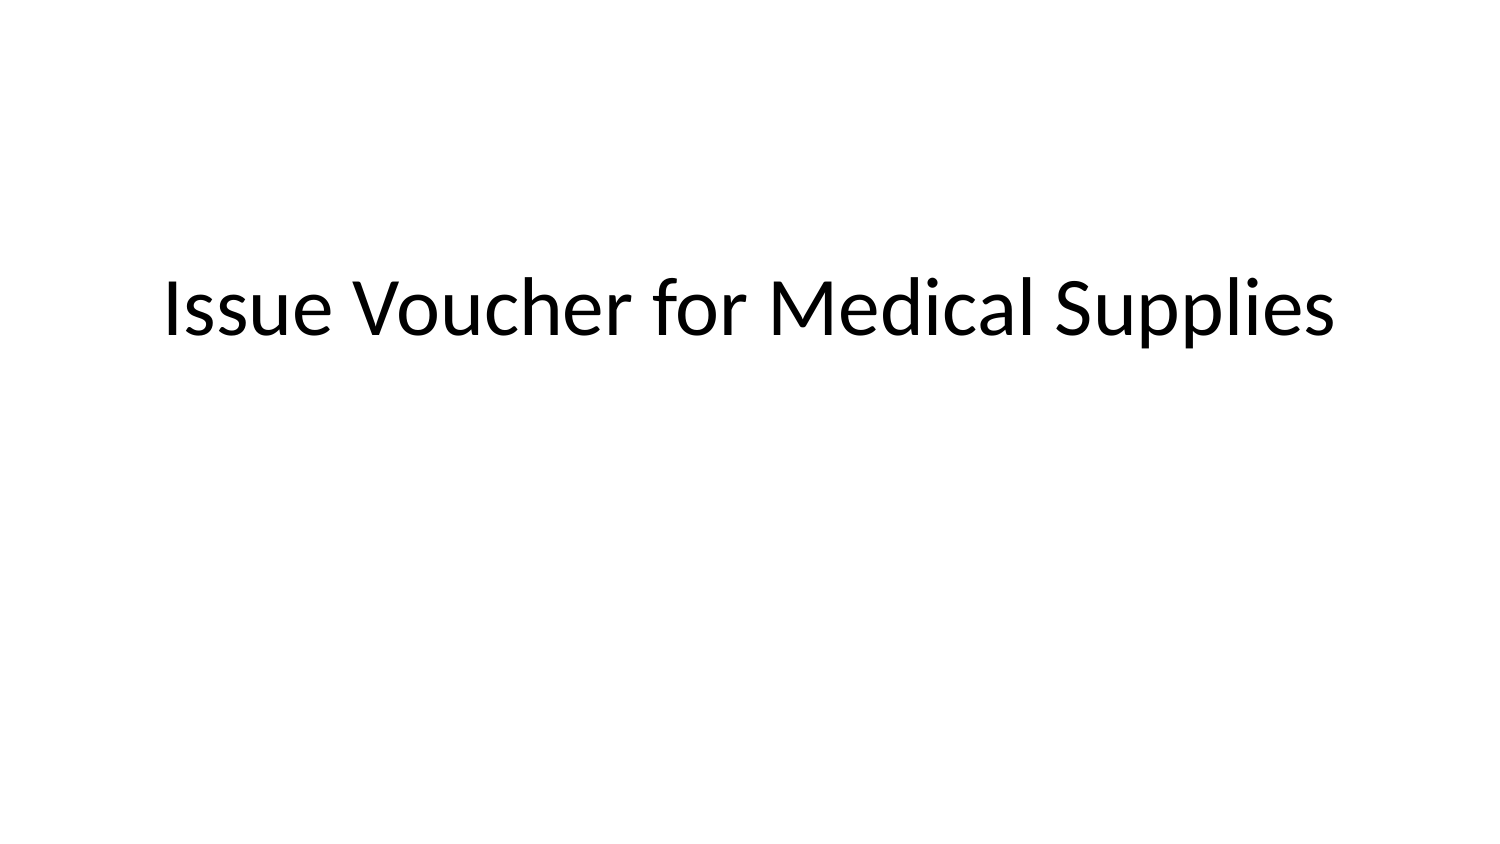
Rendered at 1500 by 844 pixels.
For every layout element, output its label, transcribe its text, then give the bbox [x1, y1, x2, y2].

title Issue Voucher for Medical Supplies [112, 262, 1388, 443]
